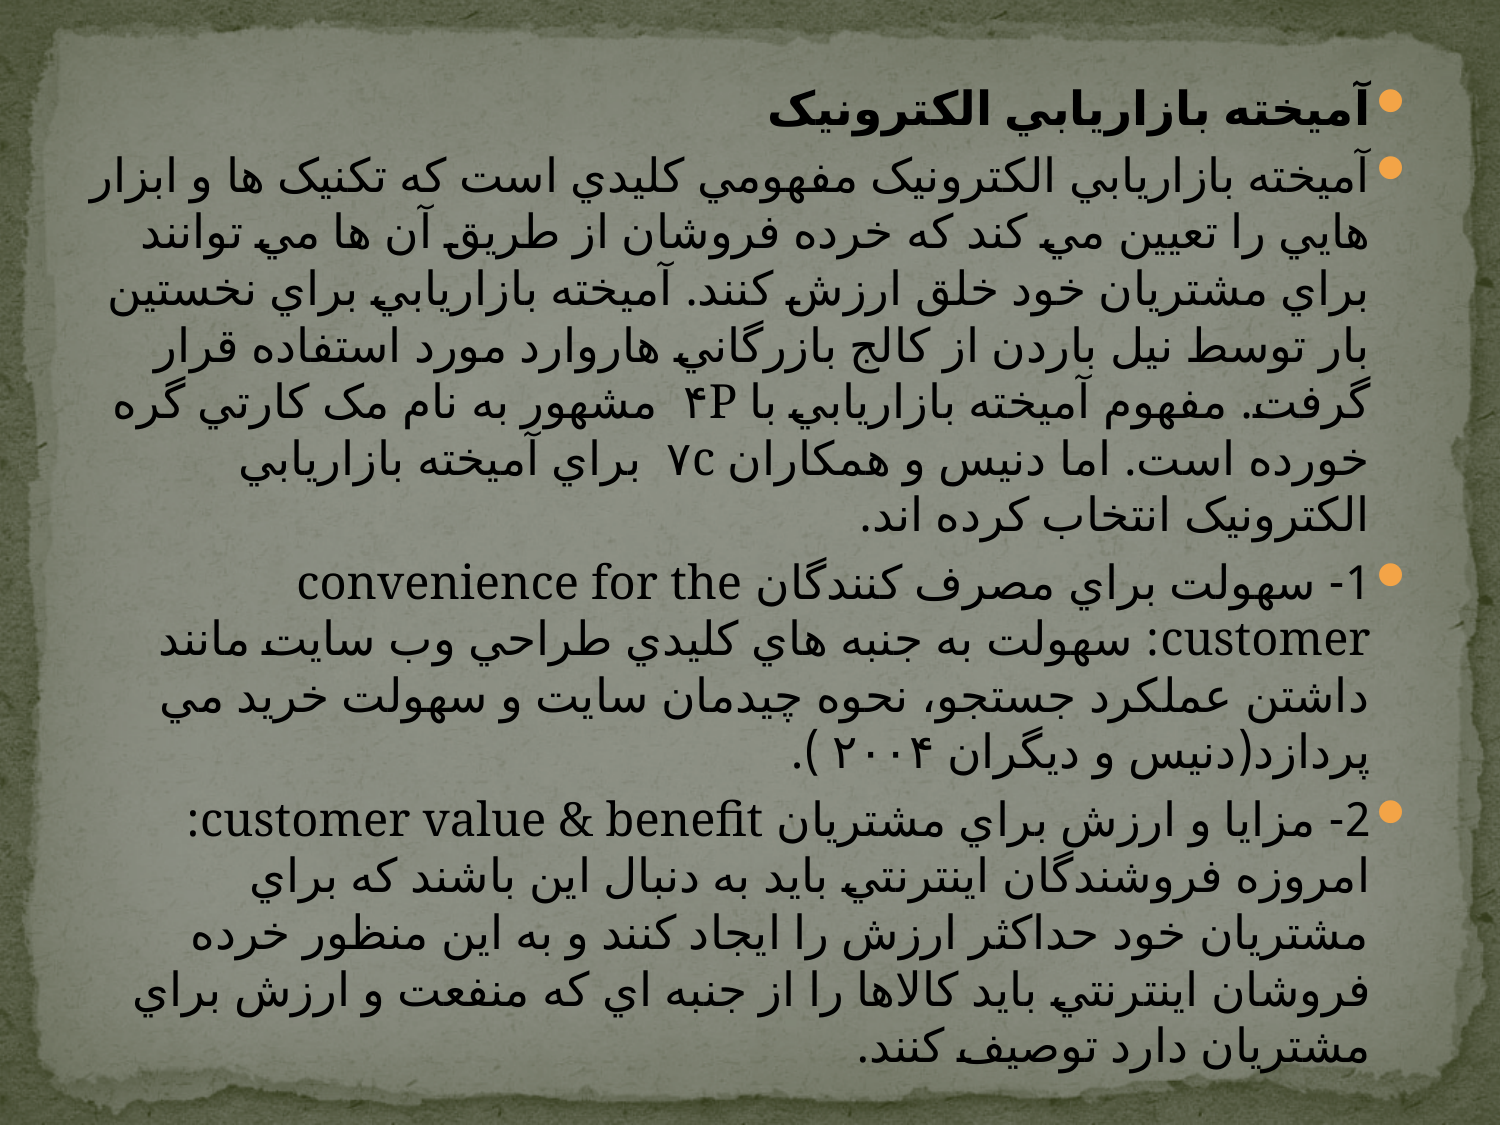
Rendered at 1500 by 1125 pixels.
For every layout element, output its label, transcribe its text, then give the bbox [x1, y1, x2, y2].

list آميخته بازاريابي الکترونيک آميخته بازاريابي الکترونيک مفهومي کليدي است که تکنيک‌ ها و ابزار هايي را تعيين مي کند که خرده فروشان از طريق آن ها مي توانند براي مشتريان خود خلق ارزش کنند. آميخته بازاريابي براي نخستين بار توسط نيل باردن از کالج بازرگاني هاروارد مورد استفاده قرار گرفت. مفهوم آميخته بازاريابي با ۴P مشهور به نام مک کارتي گره خورده است. اما دنيس و همکاران ۷c براي آميخته بازاريابي الکترونيک انتخاب کرده اند. 1- سهولت براي مصرف کنندگان convenience for the customer: سهولت به جنبه هاي کليدي طراحي وب سايت مانند داشتن عملکرد جستجو، نحوه چيدمان سايت و سهولت خريد مي پردازد(دنيس و ديگران ۲۰۰۴ ). 2- مزايا و ارزش براي مشتريان customer value & benefit: امروزه فروشندگان اينترنتي بايد به دنبال اين باشند که براي مشتريان خود حداکثر ارزش را ايجاد کنند و به اين منظور خرده فروشان اينترنتي بايد کالاها را از جنبه اي که منفعت و ارزش براي مشتريان دارد توصيف کنند. [75, 70, 1425, 1090]
